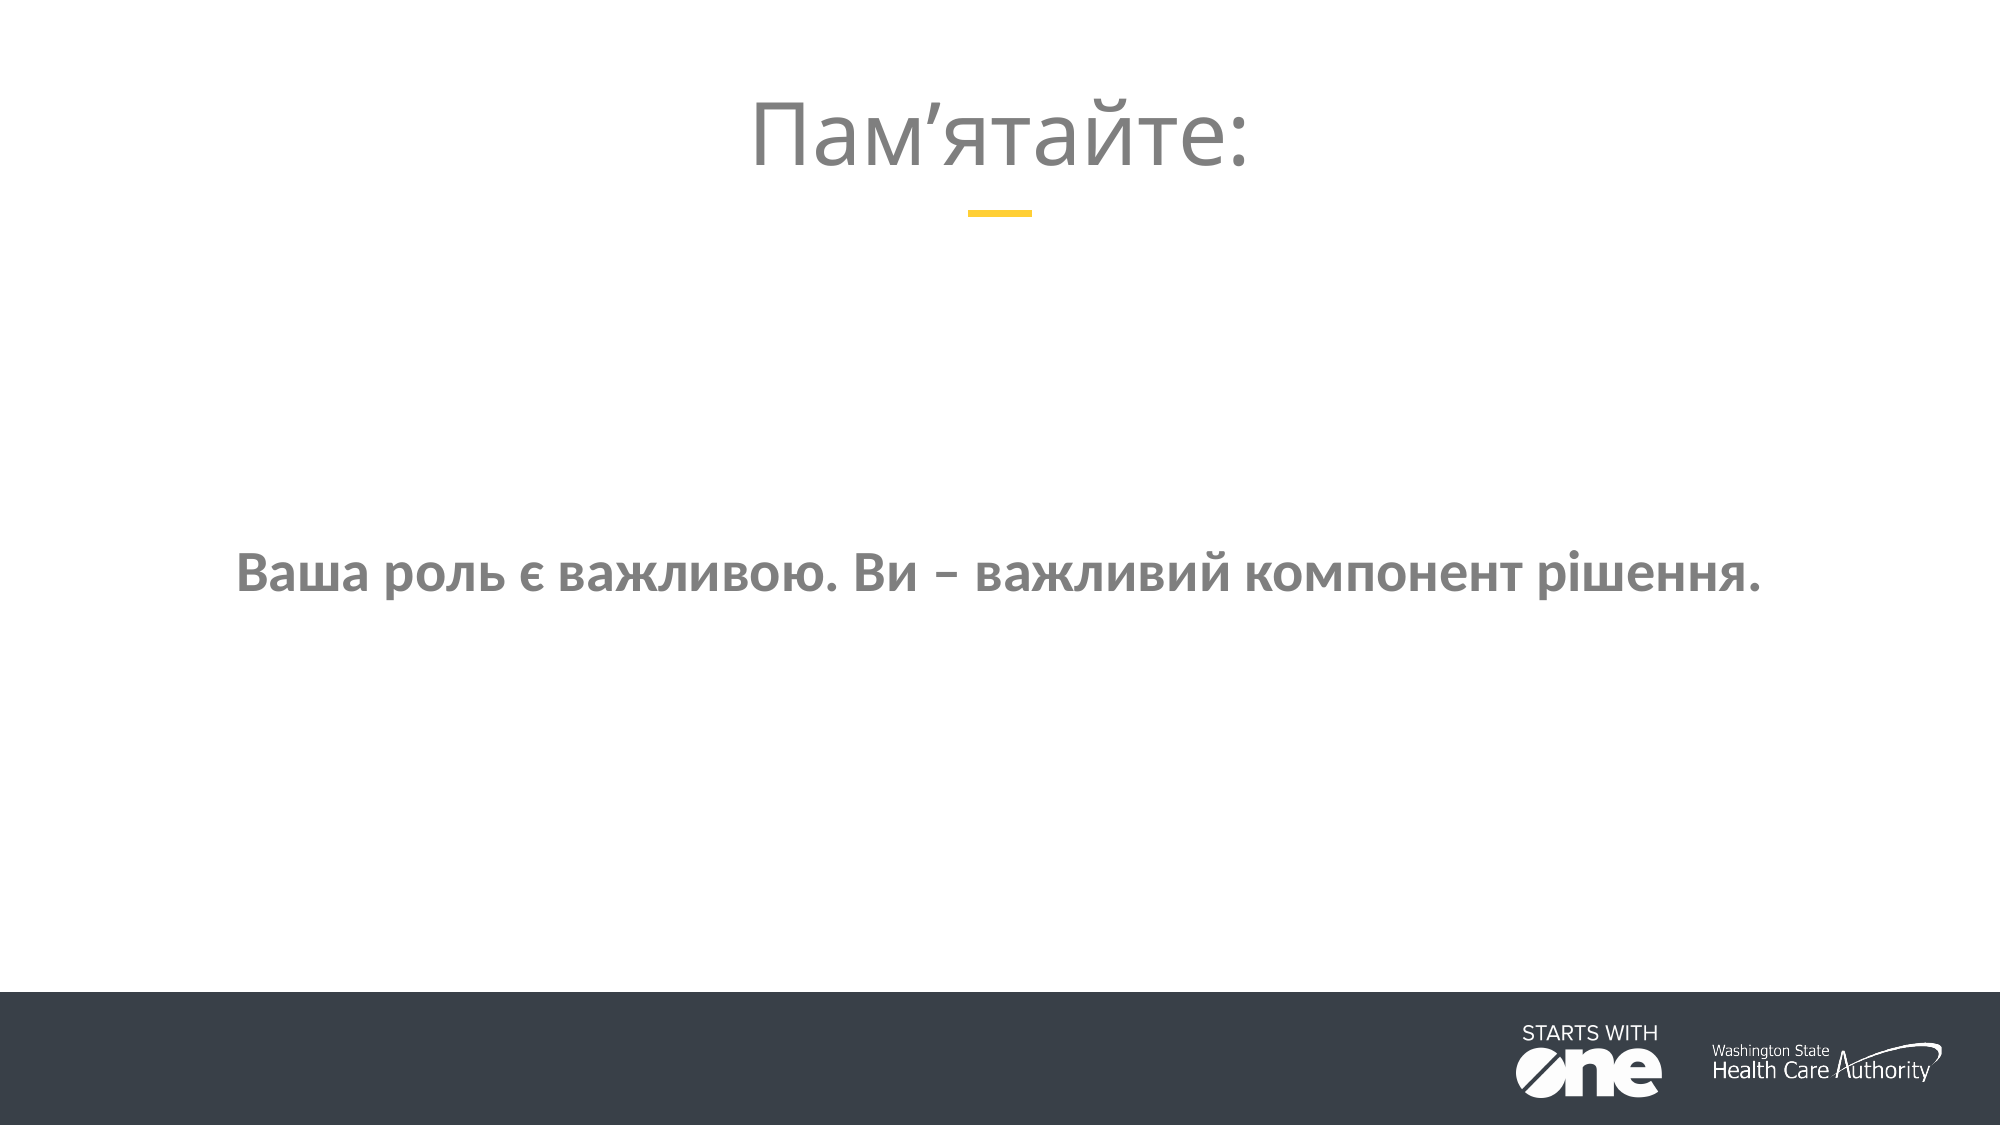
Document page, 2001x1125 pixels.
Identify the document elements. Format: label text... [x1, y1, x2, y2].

title Пам’ятайте: [137, 59, 1863, 215]
picture [1516, 1025, 1662, 1098]
list Ваша роль є важливою. Ви – важливий компонент рішення. [137, 215, 1863, 929]
